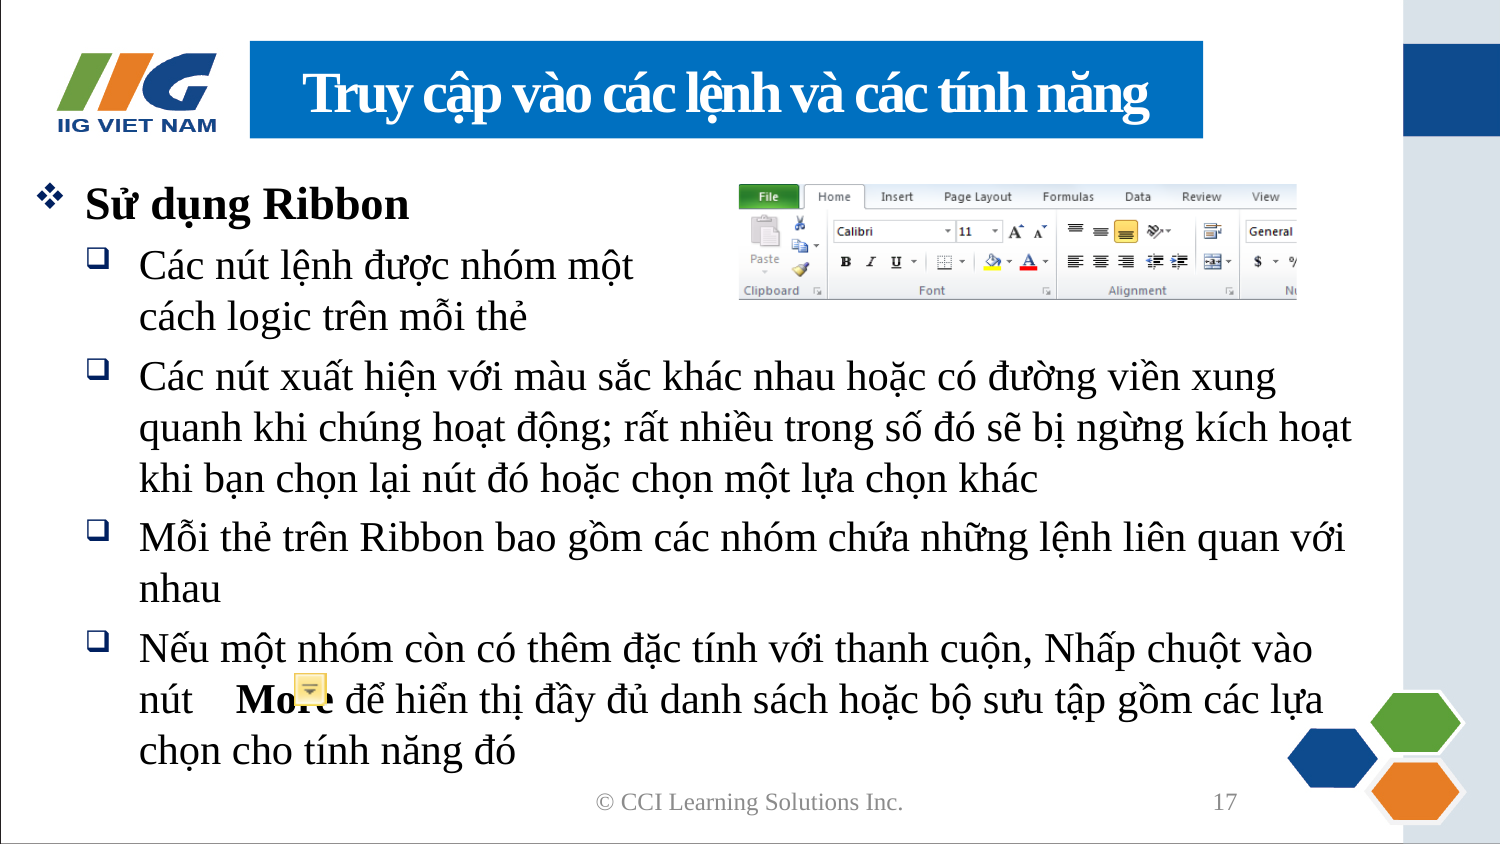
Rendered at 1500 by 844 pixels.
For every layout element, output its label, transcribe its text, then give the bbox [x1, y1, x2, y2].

slide_number 17 [1050, 778, 1400, 823]
picture [0, 0, 1500, 844]
list Sử dụng Ribbon Các nút lệnh được nhóm một cách logic trên mỗi thẻ Các nút xuất hiện với màu sắc khác nhau hoặc có đường viền xung quanh khi chúng hoạt động; rất nhiều trong số đó sẽ bị ngừng kích hoạt khi bạn chọn lại nút đó hoặc chọn một lựa chọn khác Mỗi thẻ trên Ribbon bao gồm các nhóm chứa những lệnh liên quan với nhau Nếu một nhóm còn có thêm đặc tính với thanh cuộn, Nhấp chuột vào nút More để hiển thị đầy đủ danh sách hoặc bộ sưu tập gồm các lựa chọn cho tính năng đó [18, 165, 1393, 786]
footer © CCI Learning Solutions Inc. [512, 778, 988, 823]
title Truy cập vào các lệnh và các tính năng [249, 40, 1204, 139]
